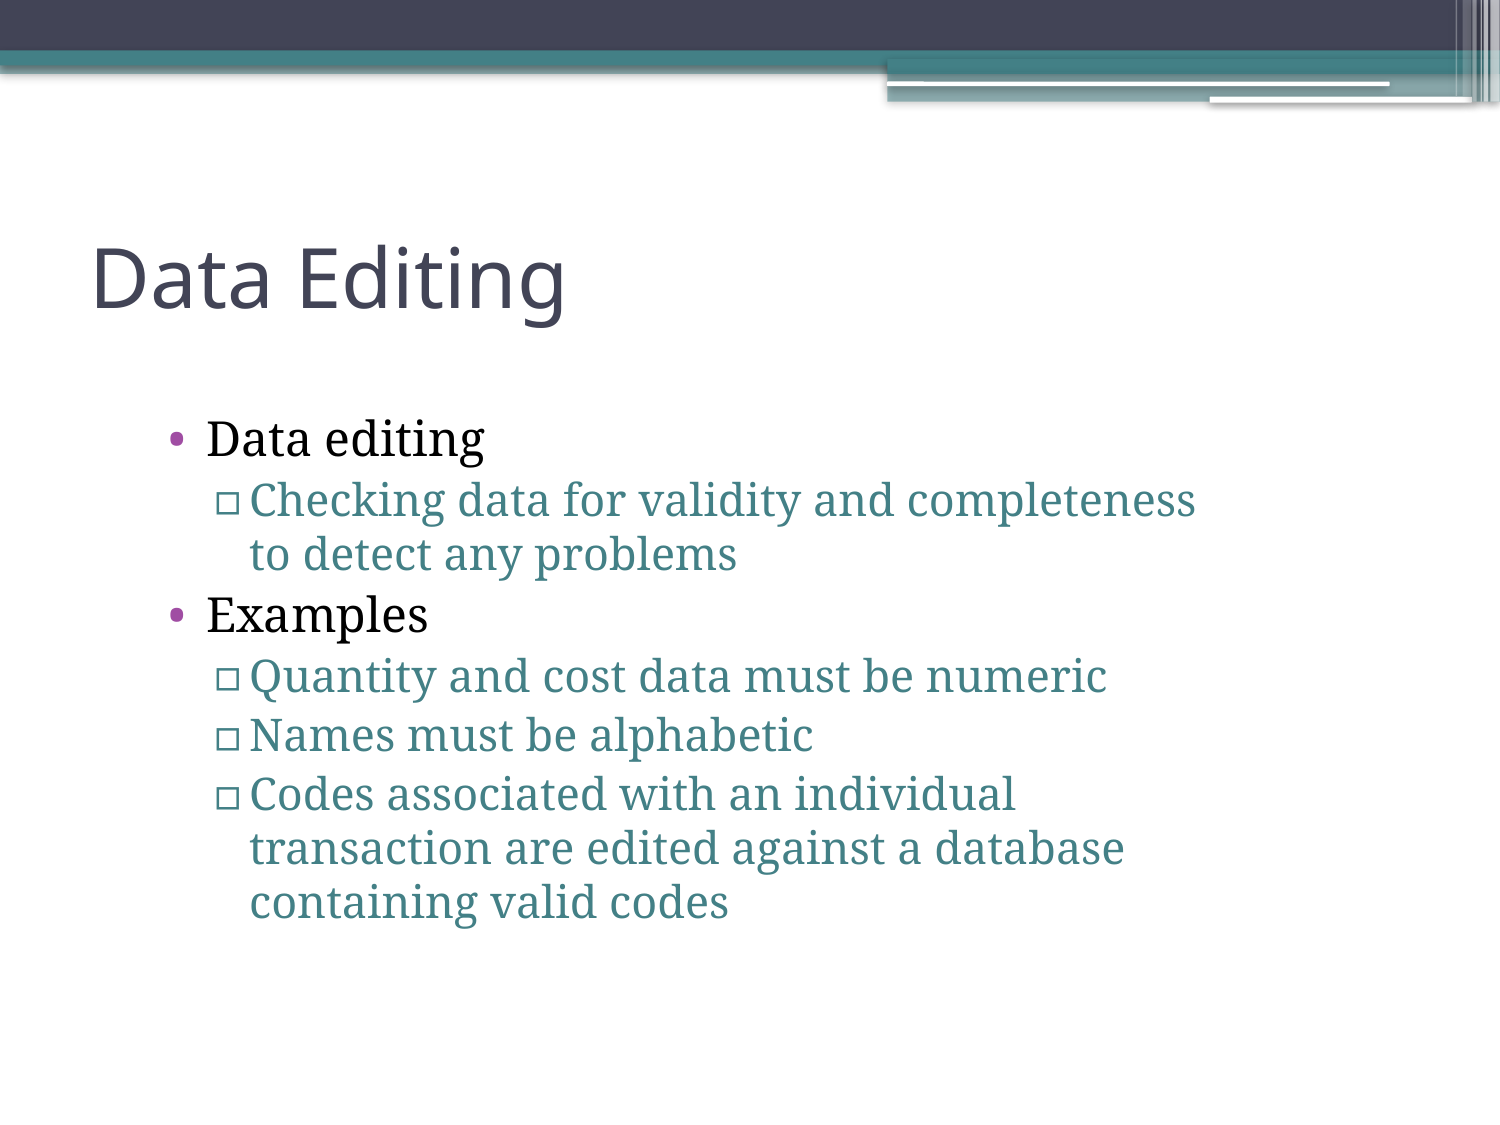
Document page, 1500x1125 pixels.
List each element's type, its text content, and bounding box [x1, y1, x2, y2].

list Data editing Checking data for validity and completeness to detect any problems Examples Quantity and cost data must be numeric Names must be alphabetic Codes associated with an individual transaction are edited against a database containing valid codes [137, 400, 1257, 938]
title Data Editing [75, 187, 1425, 363]
